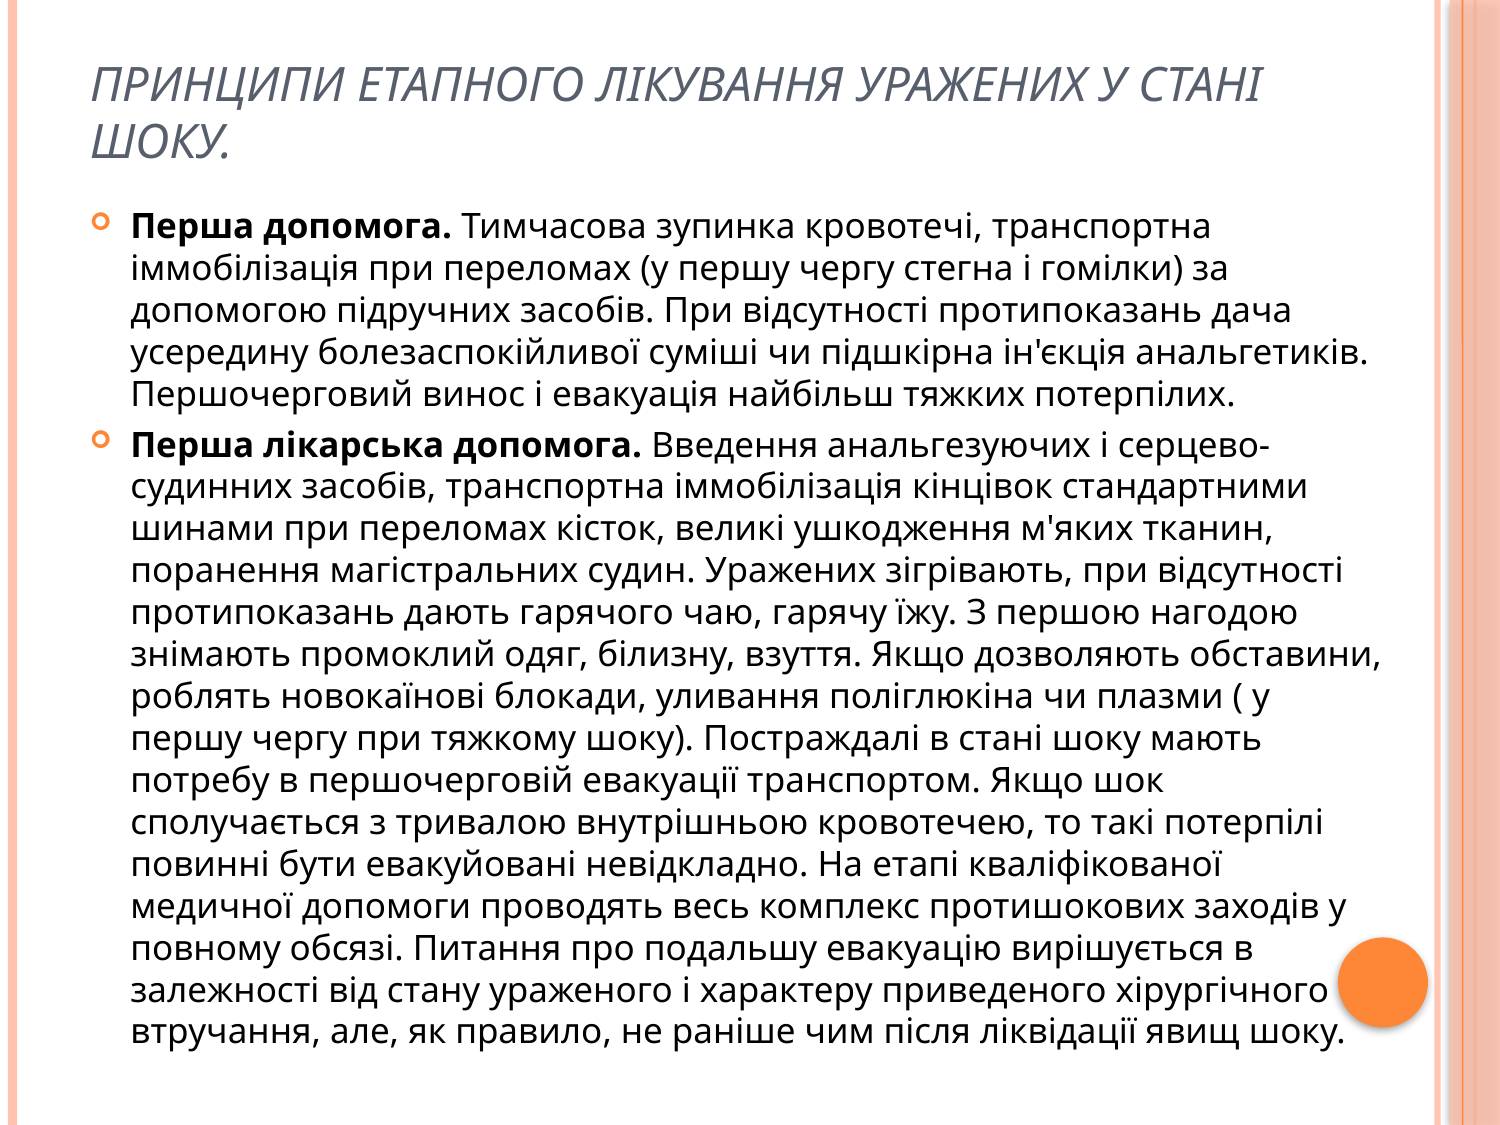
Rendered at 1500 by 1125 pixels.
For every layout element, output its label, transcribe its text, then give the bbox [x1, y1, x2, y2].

list Перша допомога. Тимчасова зупинка кровотечі, транспортна іммобілізація при переломах (у першу чергу стегна і гомілки) за допомогою підручних засобів. При відсутності протипоказань дача усередину болезаспокійливої суміші чи підшкірна ін'єкція анальгетиків. Першочерговий винос і евакуація найбільш тяжких потерпілих. Перша лікарська допомога. Введення анальгезуючих і серцево-судинних засобів, транспортна іммобілізація кінцівок стандартними шинами при переломах кісток, великі ушкодження м'яких тканин, поранення магістральних судин. Уражених зігрівають, при відсутності протипоказань дають гарячого чаю, гарячу їжу. З першою нагодою знімають промоклий одяг, білизну, взуття. Якщо дозволяють обставини, роблять новокаїнові блокади, уливання поліглюкіна чи плазми ( у першу чергу при тяжкому шоку). Постраждалі в стані шоку мають потребу в першочерговій евакуації транспортом. Якщо шок сполучається з тривалою внутрішньою кровотечею, то такі потерпілі повинні бути евакуйовані невідкладно. На етапі кваліфікованої медичної допомоги проводять весь комплекс протишокових заходів у повному обсязі. Питання про подальшу евакуацію вирішується в залежності від стану ураженого і характеру приведеного хірургічного втручання, але, як правило, не раніше чим після ліквідації явищ шоку. [75, 196, 1400, 1106]
title Принципи етапного лікування уражених у стані шоку. [75, 45, 1300, 196]
